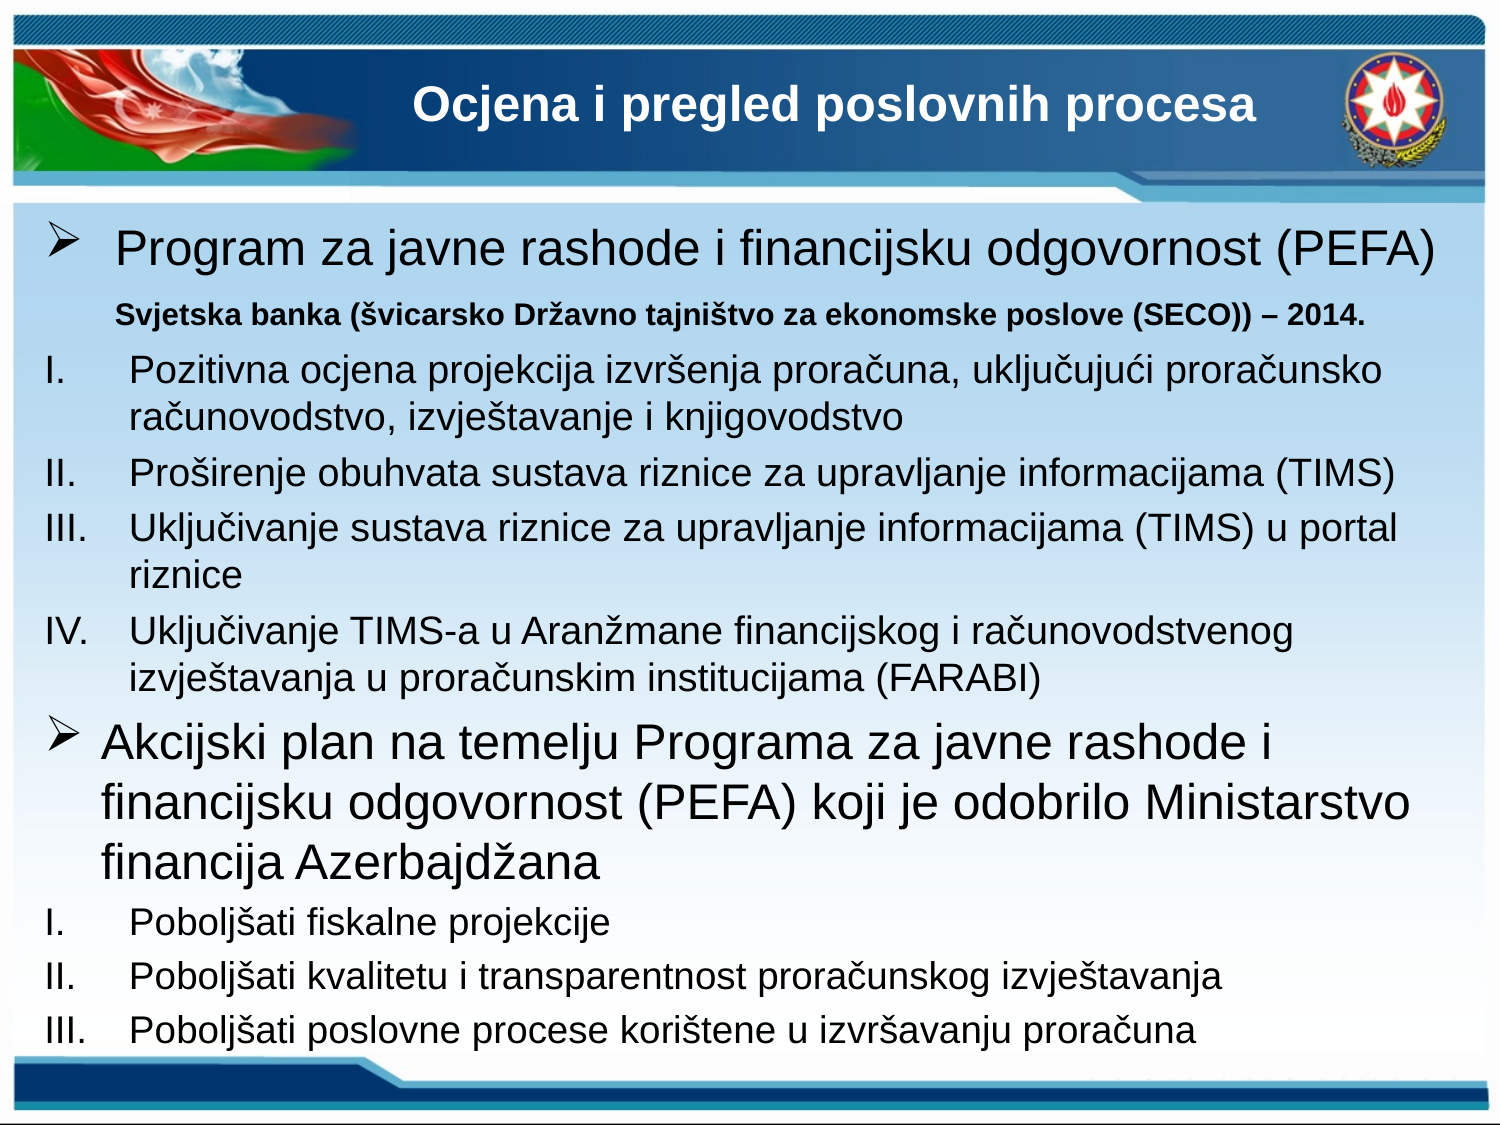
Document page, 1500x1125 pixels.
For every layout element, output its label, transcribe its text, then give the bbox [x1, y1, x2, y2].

list Program za javne rashode i financijsku odgovornost (PEFA) Svjetska banka (švicarsko Državno tajništvo za ekonomske poslove (SECO)) – 2014. Pozitivna ocjena projekcija izvršenja proračuna, uključujući proračunsko računovodstvo, izvještavanje i knjigovodstvo Proširenje obuhvata sustava riznice za upravljanje informacijama (TIMS) Uključivanje sustava riznice za upravljanje informacijama (TIMS) u portal riznice Uključivanje TIMS-a u Aranžmane financijskog i računovodstvenog izvještavanja u proračunskim institucijama (FARABI) Akcijski plan na temelju Programa za javne rashode i financijsku odgovornost (PEFA) koji je odobrilo Ministarstvo financija Azerbajdžana Poboljšati fiskalne projekcije Poboljšati kvalitetu i transparentnost proračunskog izvještavanja Poboljšati poslovne procese korištene u izvršavanju proračuna [29, 207, 1471, 1036]
picture [0, 0, 1500, 1125]
title Ocjena i pregled poslovnih procesa [159, 7, 1500, 196]
